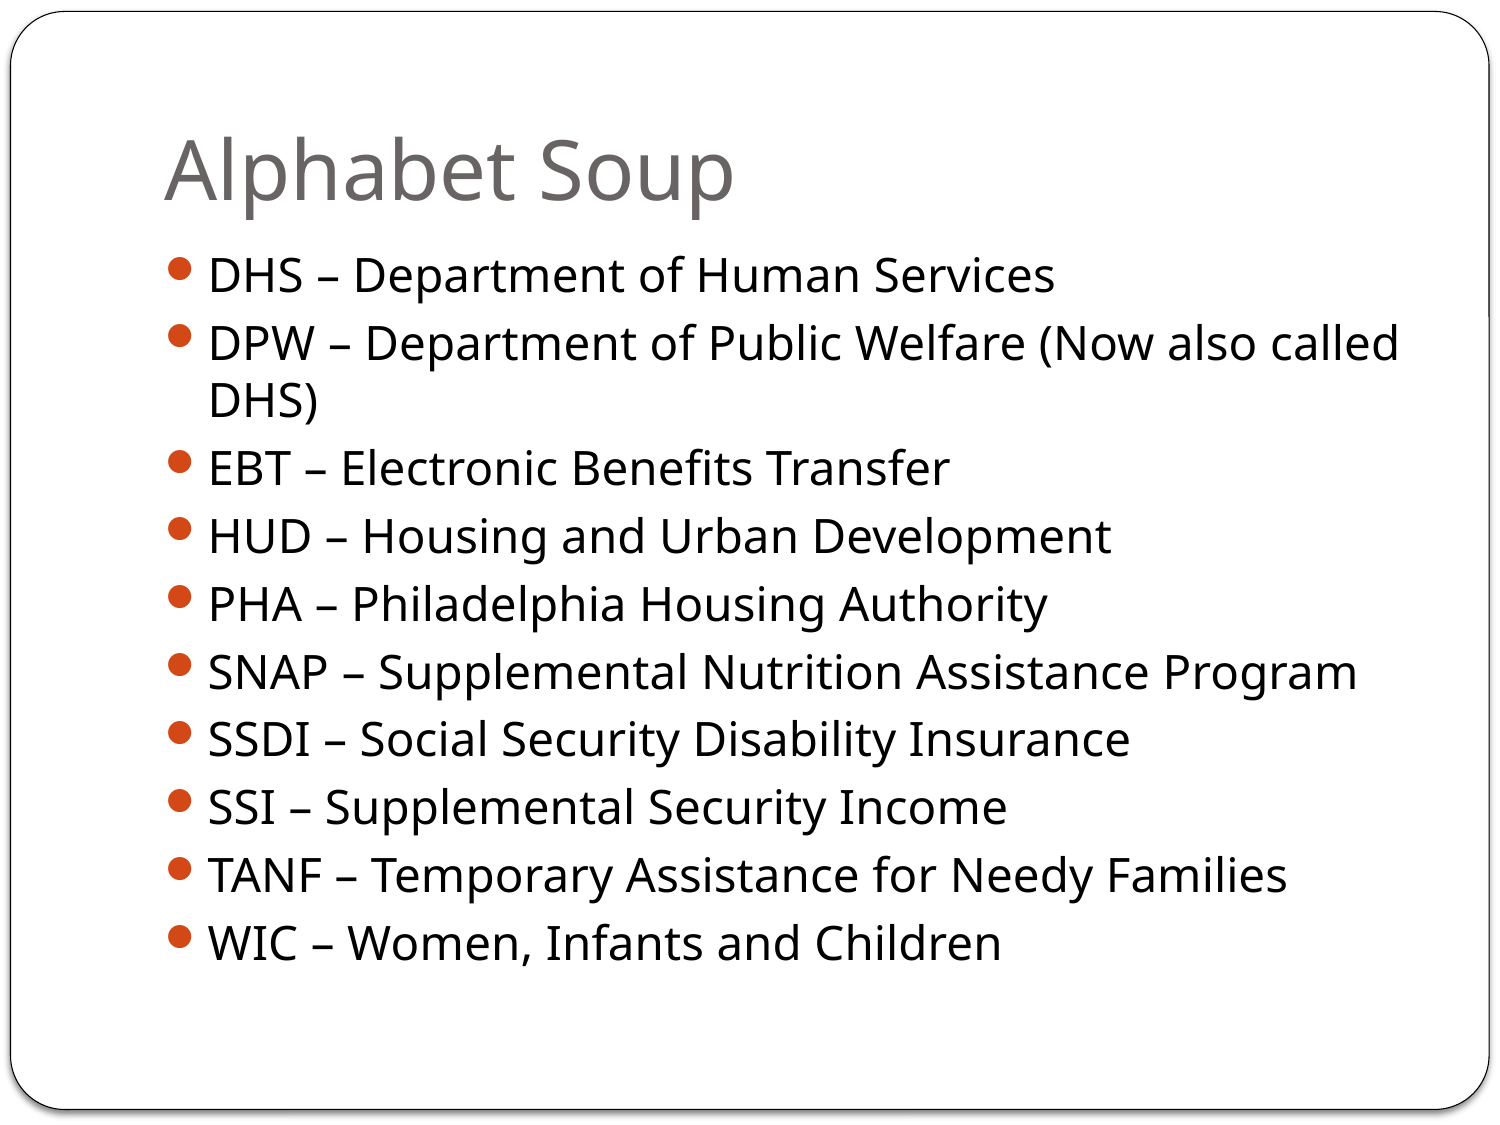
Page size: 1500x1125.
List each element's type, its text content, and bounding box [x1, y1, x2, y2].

title Alphabet Soup [150, 45, 1425, 233]
list DHS – Department of Human Services DPW – Department of Public Welfare (Now also called DHS) EBT – Electronic Benefits Transfer HUD – Housing and Urban Development PHA – Philadelphia Housing Authority SNAP – Supplemental Nutrition Assistance Program SSDI – Social Security Disability Insurance SSI – Supplemental Security Income TANF – Temporary Assistance for Needy Families WIC – Women, Infants and Children [150, 237, 1425, 988]
